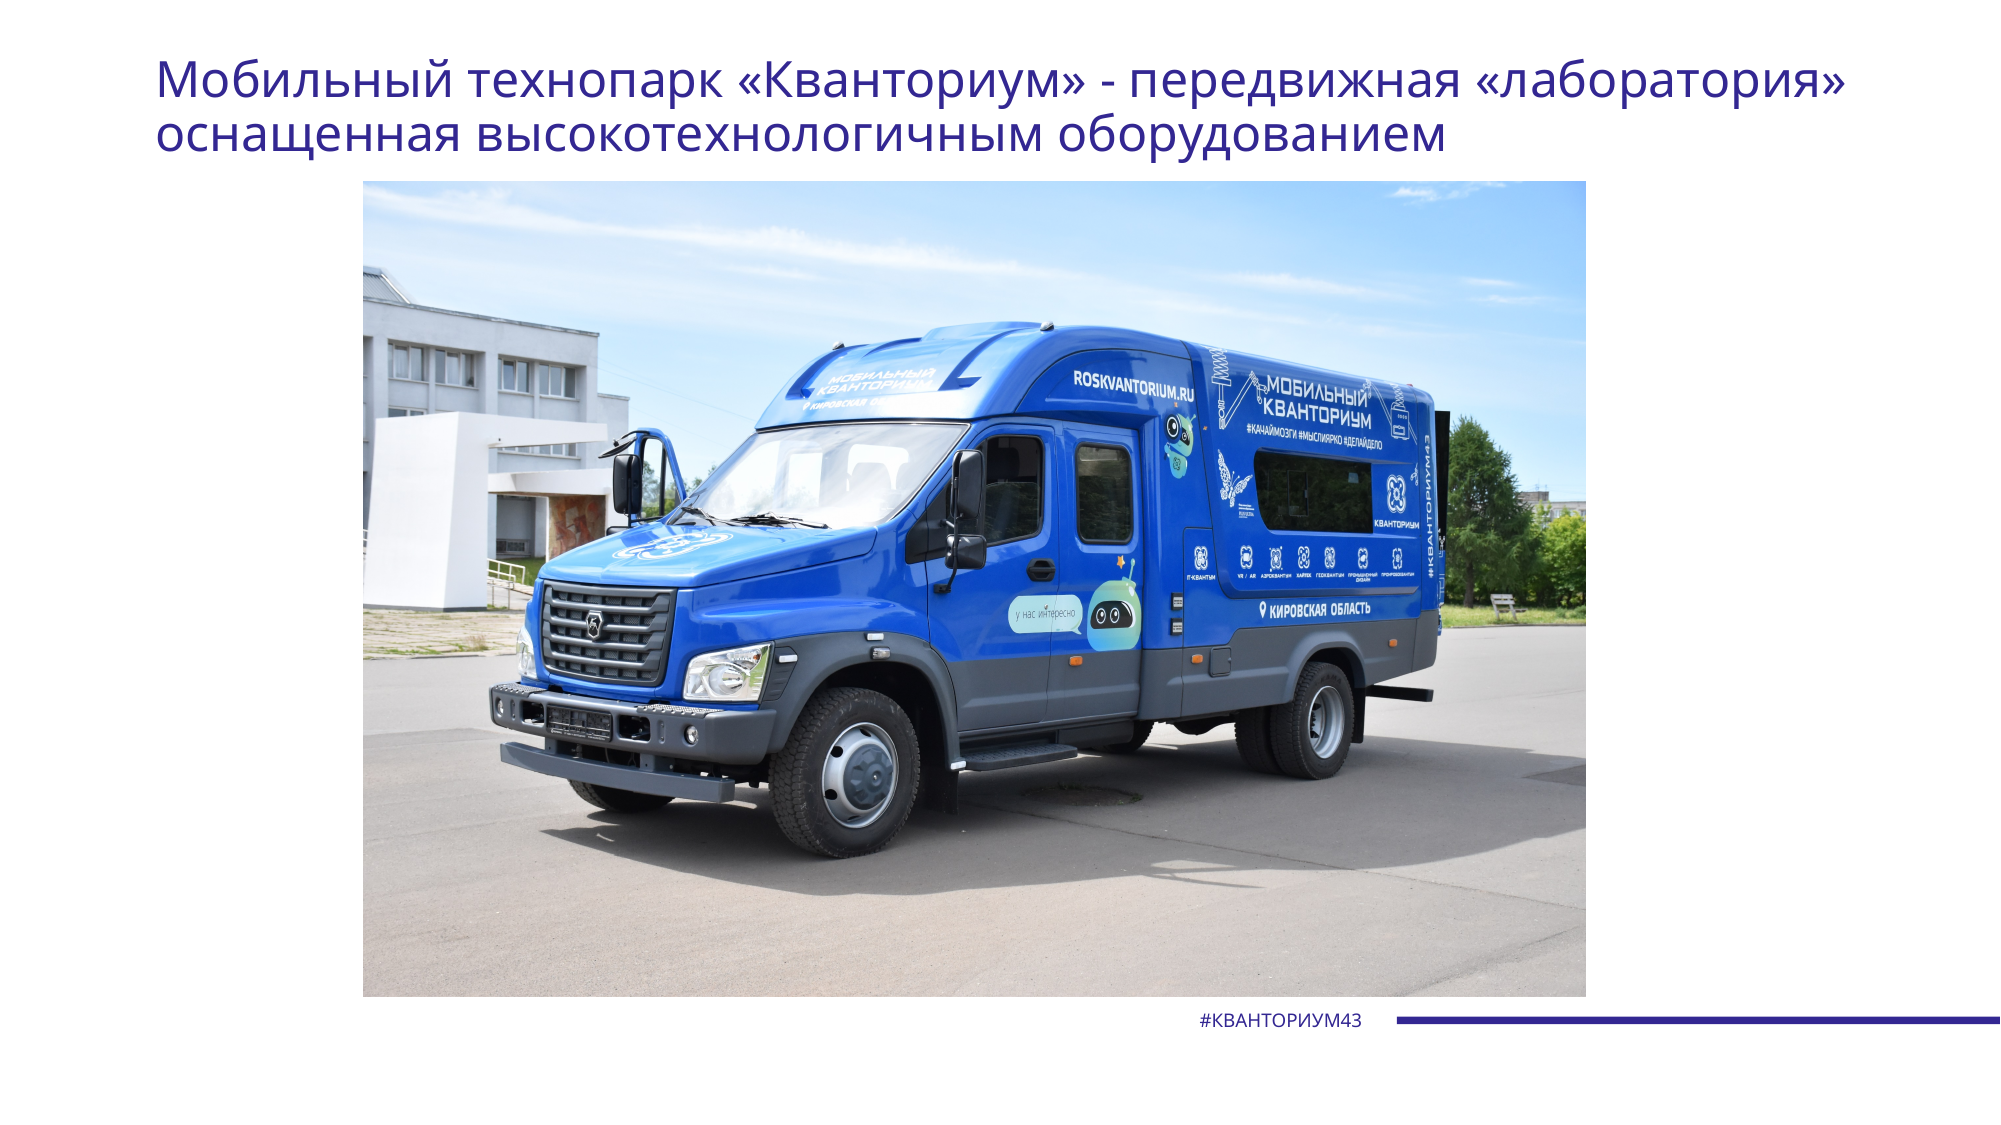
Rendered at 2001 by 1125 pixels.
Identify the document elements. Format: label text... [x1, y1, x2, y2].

picture [363, 181, 1586, 997]
text_box [1396, 1016, 2000, 1025]
text_box #КВАНТОРИУМ43 [1184, 1001, 1384, 1039]
title Мобильный технопарк «Кванториум» - передвижная «лаборатория» оснащенная высокотехнологичным оборудованием [140, 0, 1952, 218]
